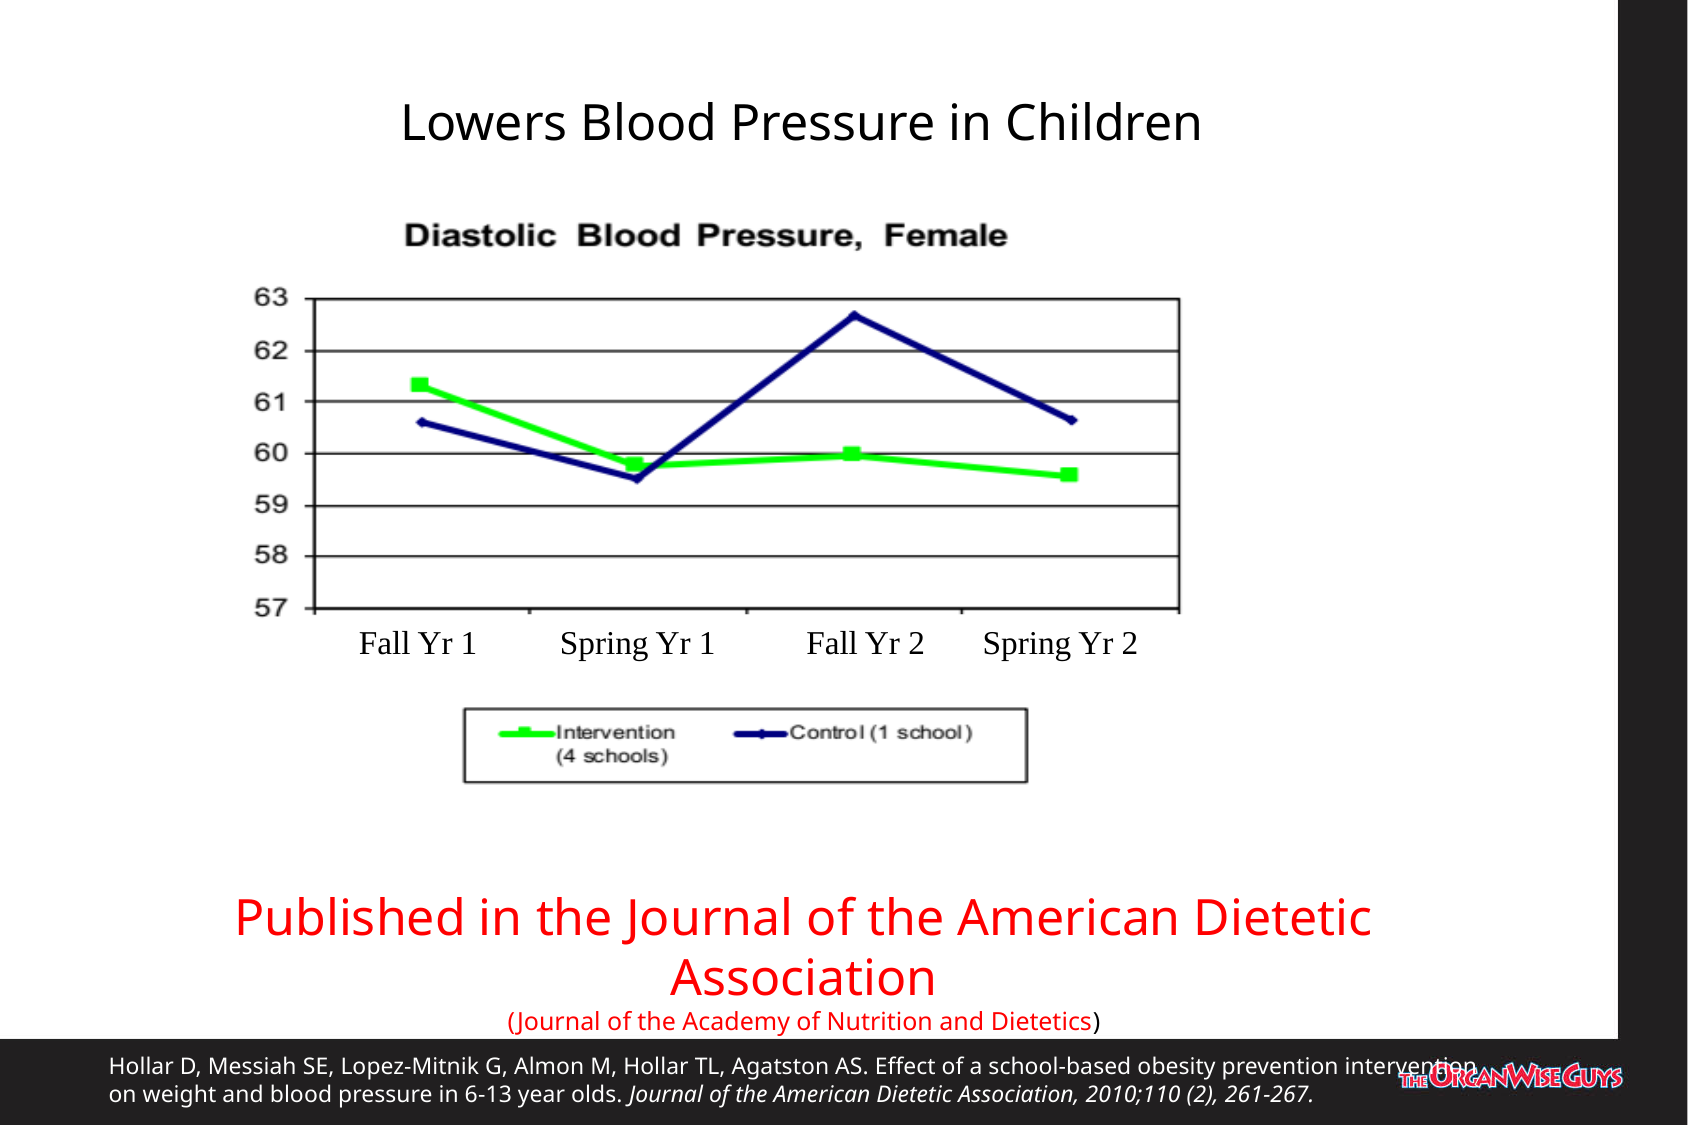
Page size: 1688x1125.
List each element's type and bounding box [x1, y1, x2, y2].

picture [0, 0, 1688, 1125]
text_box [219, 160, 1605, 792]
